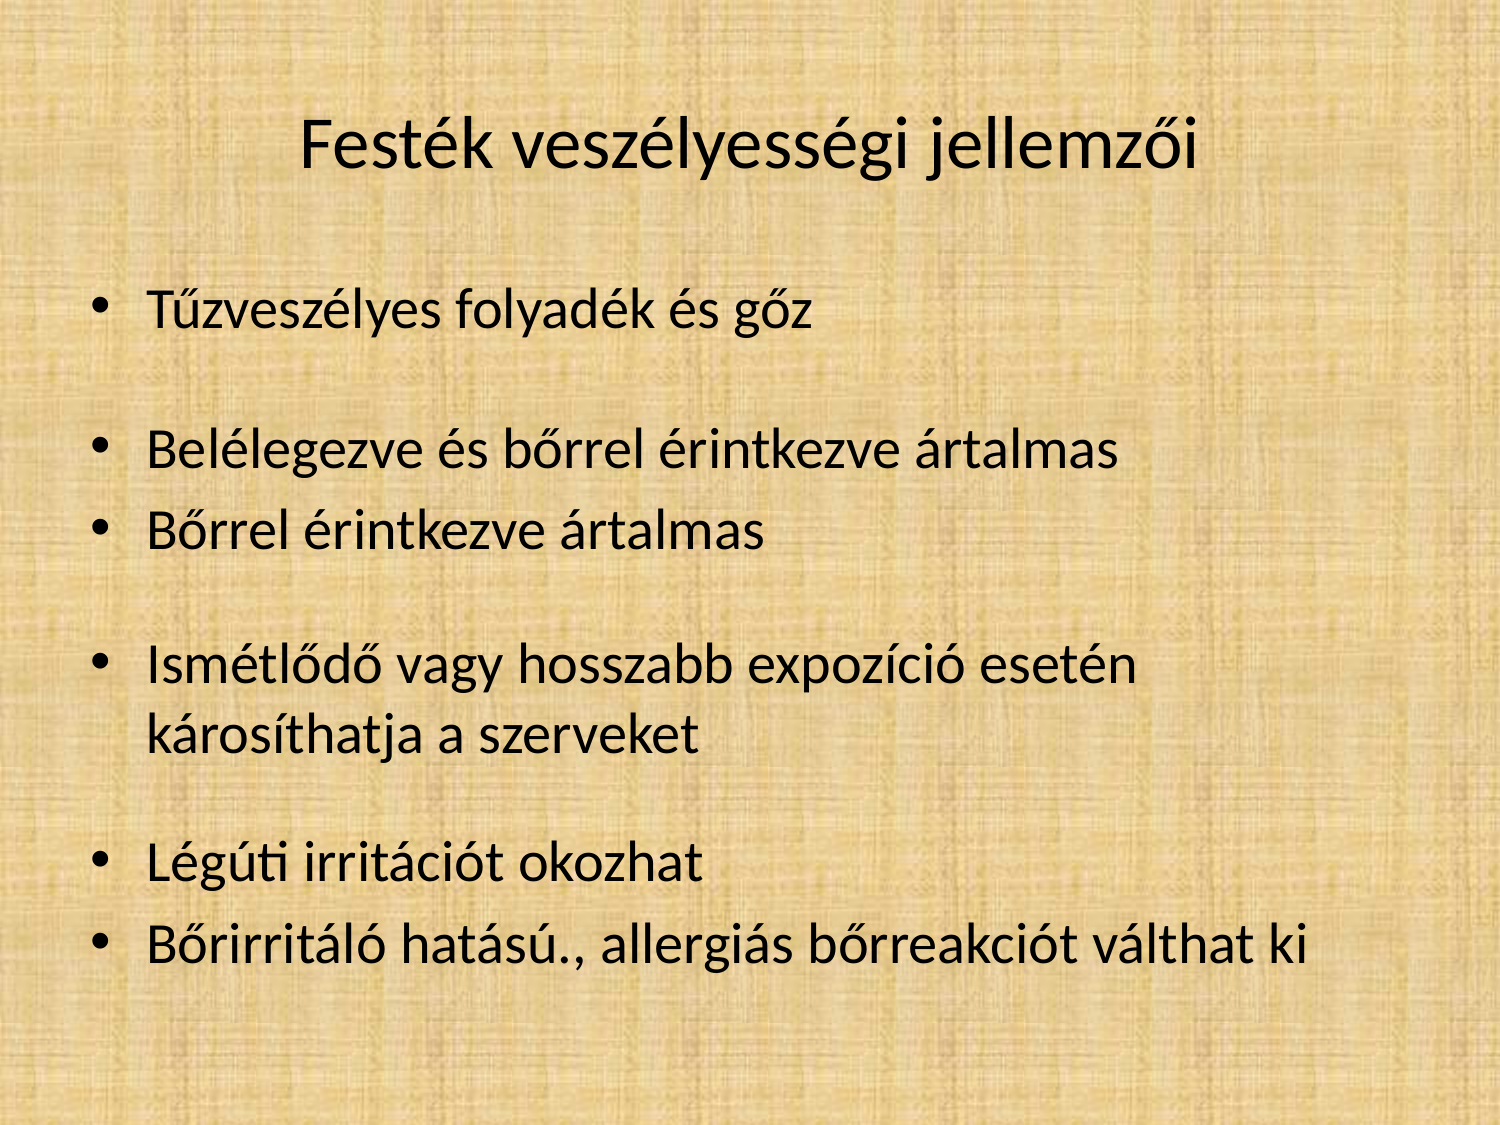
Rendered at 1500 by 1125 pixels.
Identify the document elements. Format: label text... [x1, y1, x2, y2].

list Tűzveszélyes folyadék és gőz Belélegezve és bőrrel érintkezve ártalmas Bőrrel érintkezve ártalmas Ismétlődő vagy hosszabb expozíció esetén károsíthatja a szerveket Légúti irritációt okozhat Bőrirritáló hatású., allergiás bőrreakciót válthat ki [75, 262, 1425, 1083]
picture [0, 0, 1500, 1125]
title Festék veszélyességi jellemzői [75, 45, 1425, 233]
